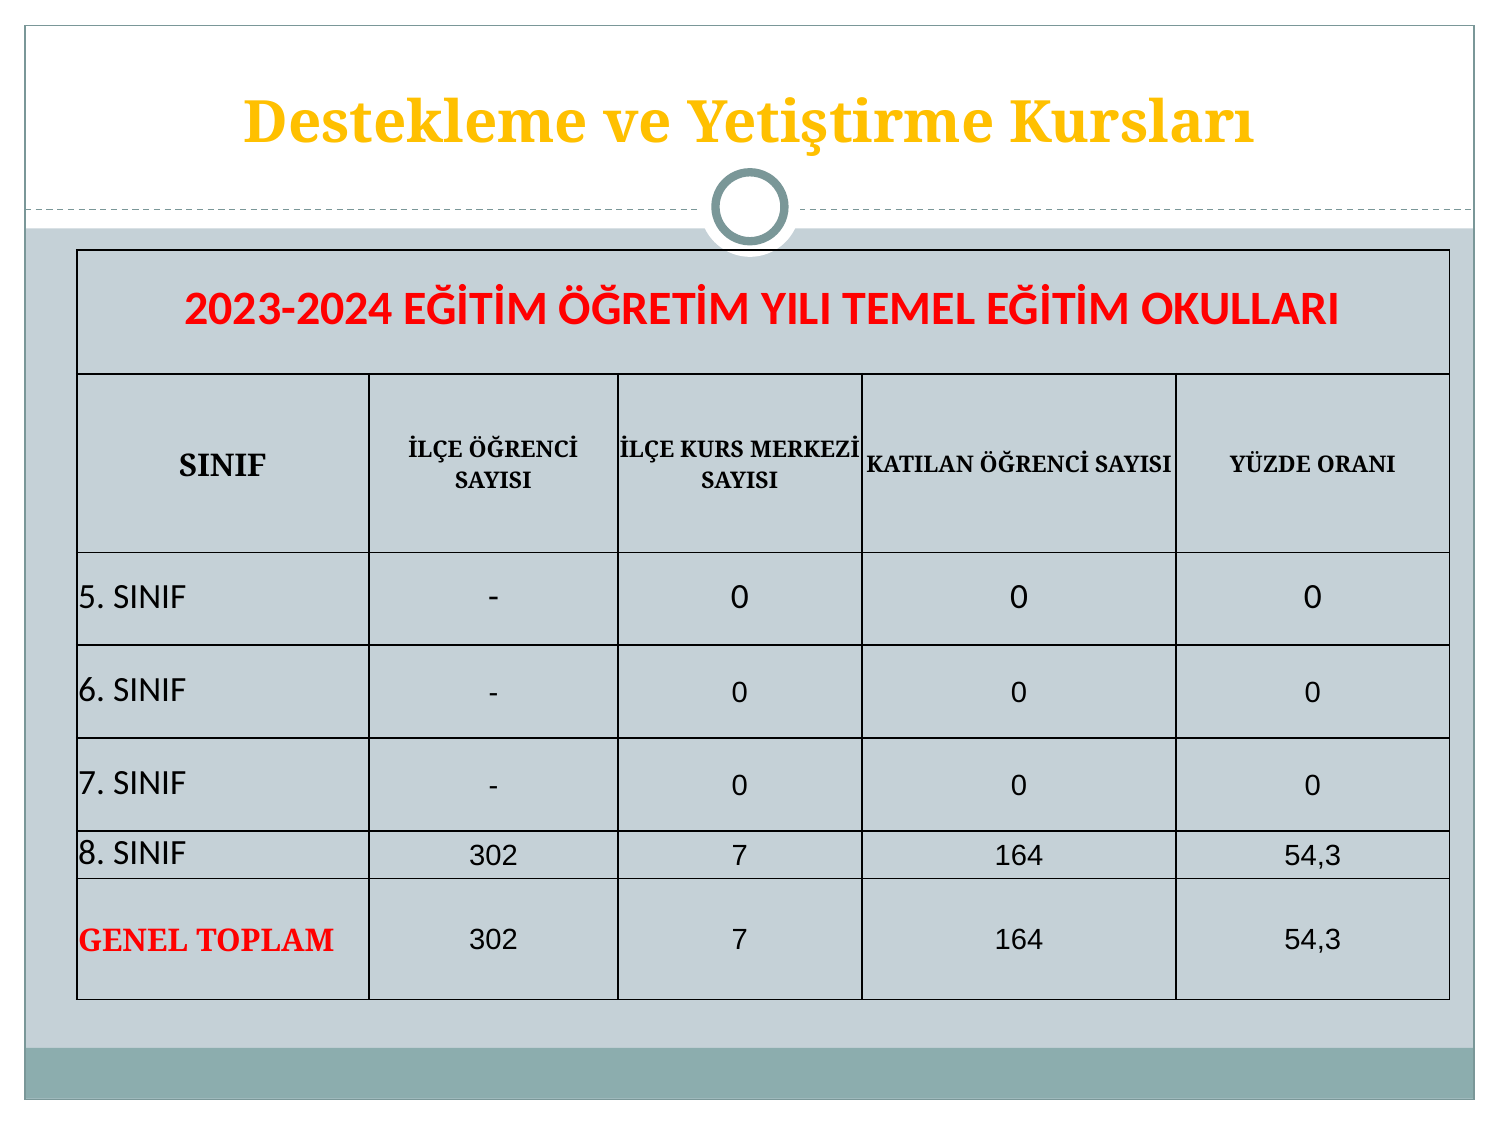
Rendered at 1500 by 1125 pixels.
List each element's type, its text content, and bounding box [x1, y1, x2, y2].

table_cell 7 [619, 832, 861, 878]
table_cell SINIF [78, 375, 368, 552]
table_cell 54,3 [1177, 879, 1449, 999]
table_cell İLÇE ÖĞRENCİ SAYISI [370, 375, 617, 552]
table_cell 0 [619, 646, 861, 737]
table_header 2023-2024 EĞİTİM ÖĞRETİM YILI TEMEL EĞİTİM OKULLARI [78, 251, 1449, 373]
title Destekleme ve Yetiştirme Kursları [49, 37, 1450, 162]
table_cell 0 [619, 739, 861, 830]
table_cell KATILAN ÖĞRENCİ SAYISI [863, 375, 1175, 552]
table_cell - [370, 646, 617, 737]
table_cell 54,3 [1177, 832, 1449, 878]
table_cell - [370, 553, 617, 644]
table_cell 302 [370, 879, 617, 999]
table_cell 164 [863, 832, 1175, 878]
table_cell 8. SINIF [78, 832, 368, 878]
table_cell 7 [619, 879, 861, 999]
table_cell 0 [1177, 646, 1449, 737]
table_cell 0 [1177, 553, 1449, 644]
table_cell GENEL TOPLAM [78, 879, 368, 999]
table_cell 6. SINIF [78, 646, 368, 737]
table_cell - [370, 739, 617, 830]
table_cell 0 [1177, 739, 1449, 830]
table_cell YÜZDE ORANI [1177, 375, 1449, 552]
table_cell 0 [863, 646, 1175, 737]
table_cell 164 [863, 879, 1175, 999]
table_cell 5. SINIF [78, 553, 368, 644]
table_cell 0 [863, 739, 1175, 830]
table_cell 302 [370, 832, 617, 878]
table_cell İLÇE KURS MERKEZİ SAYISI [619, 375, 861, 552]
table_cell 0 [619, 553, 861, 644]
table_cell 0 [863, 553, 1175, 644]
table_cell 7. SINIF [78, 739, 368, 830]
